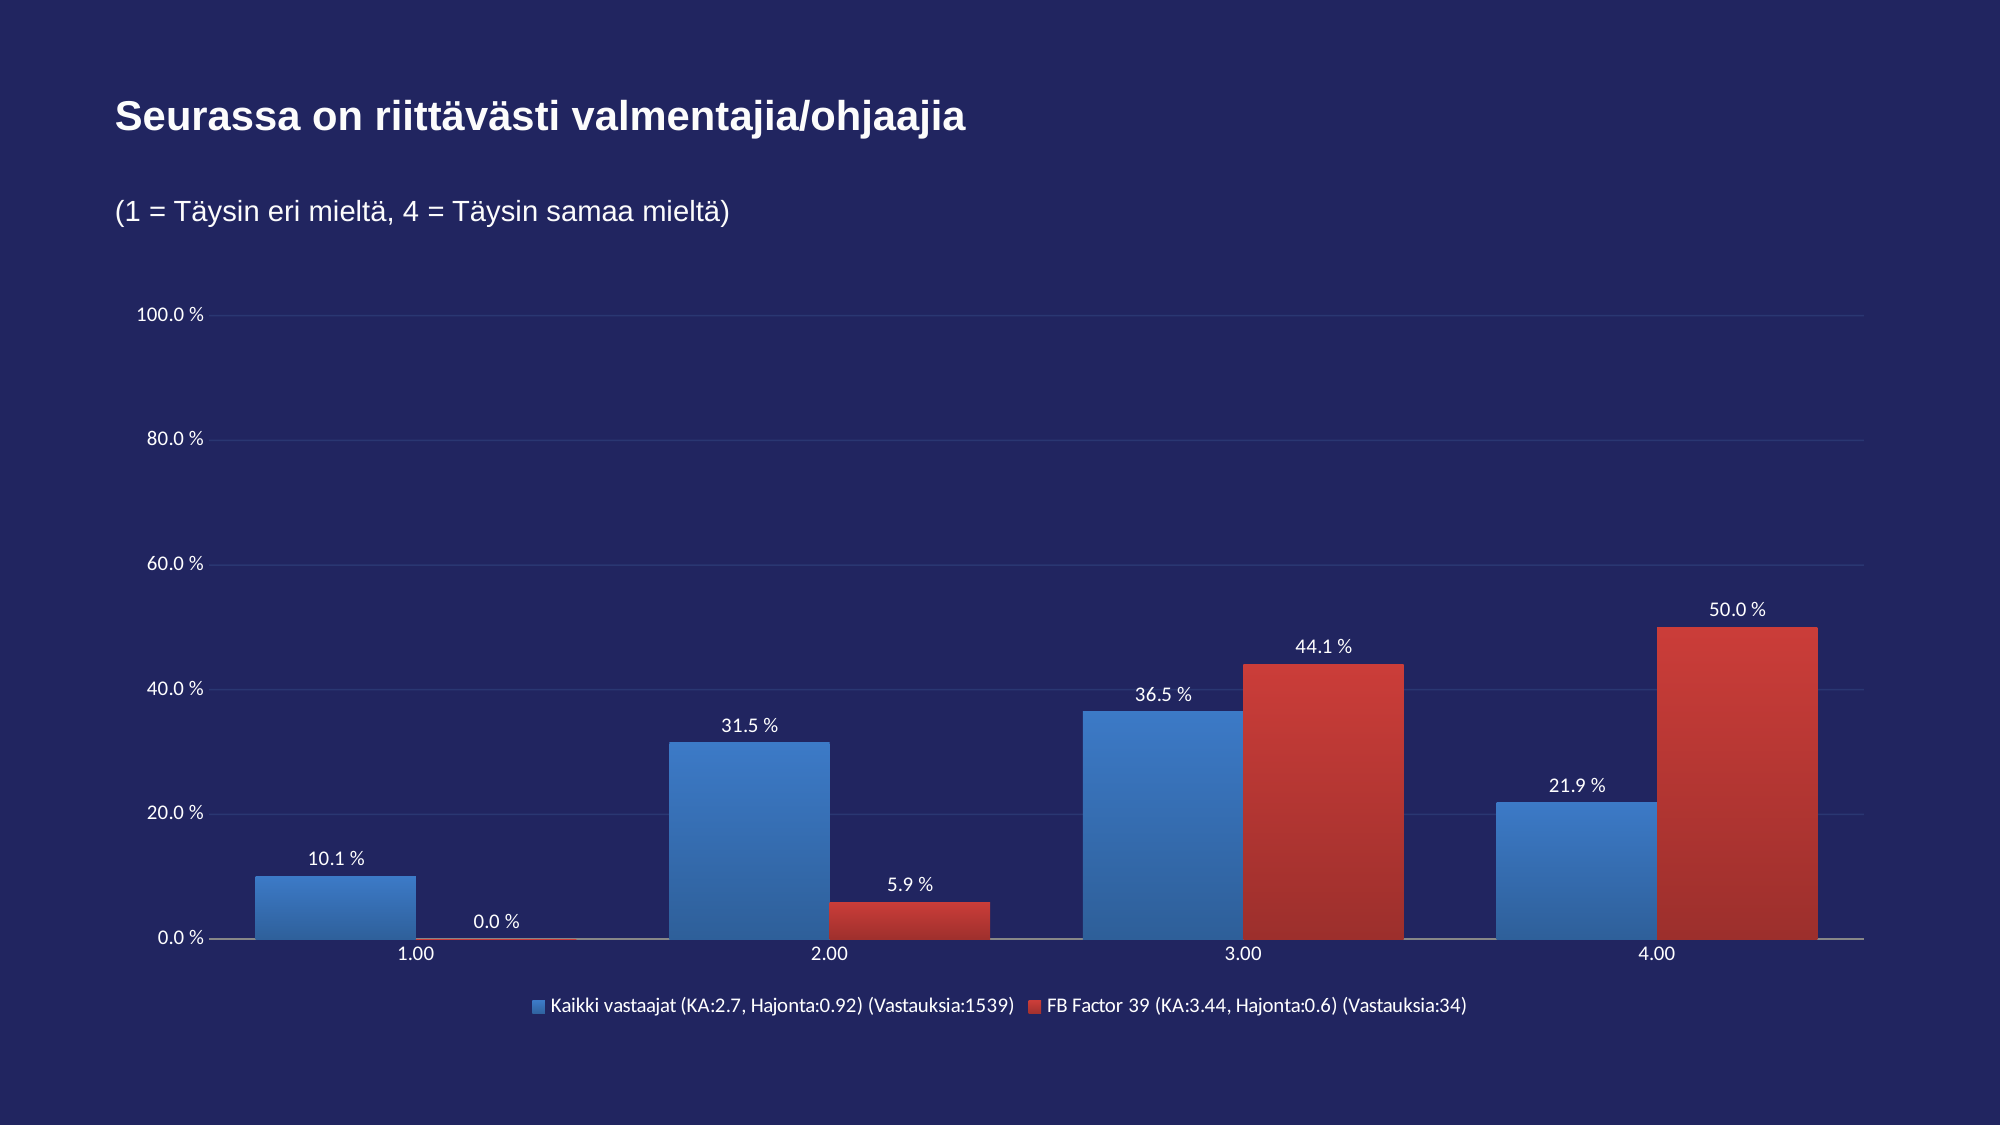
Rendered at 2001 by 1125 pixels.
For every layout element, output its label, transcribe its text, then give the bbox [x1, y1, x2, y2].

chart [99, 290, 1901, 1024]
title Seurassa on riittävästi valmentajia/ohjaajia [99, 54, 1900, 173]
list (1 = Täysin eri mieltä, 4 = Täysin samaa mieltä) [99, 184, 1900, 274]
